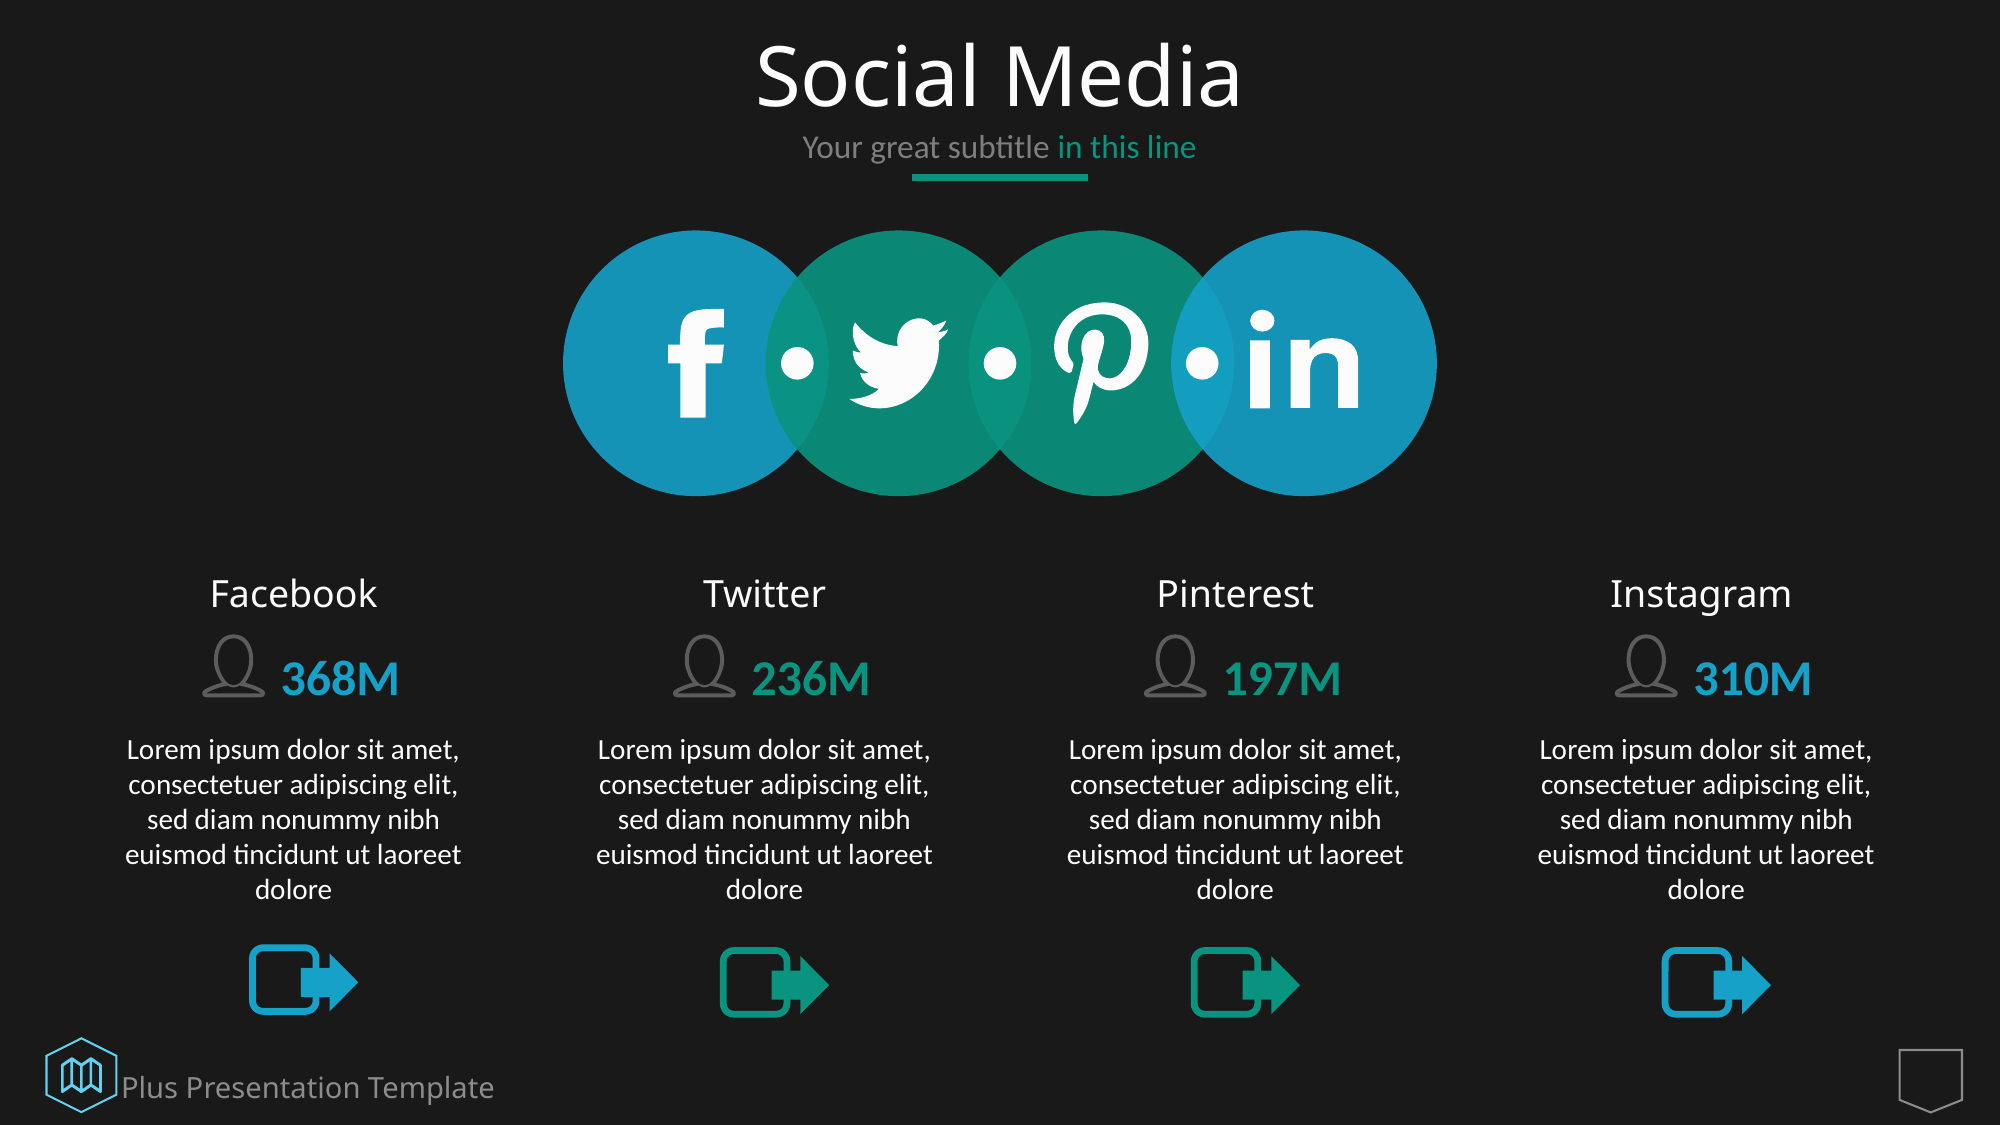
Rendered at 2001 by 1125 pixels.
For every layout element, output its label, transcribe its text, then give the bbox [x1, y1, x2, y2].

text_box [968, 230, 1171, 497]
text_box Your great subtitle in this line [788, 117, 1212, 173]
slide_number [1895, 1046, 1967, 1111]
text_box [562, 230, 765, 497]
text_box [765, 230, 968, 497]
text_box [95, 562, 1905, 1015]
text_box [1171, 230, 1437, 497]
title Social Media [301, 0, 1699, 160]
